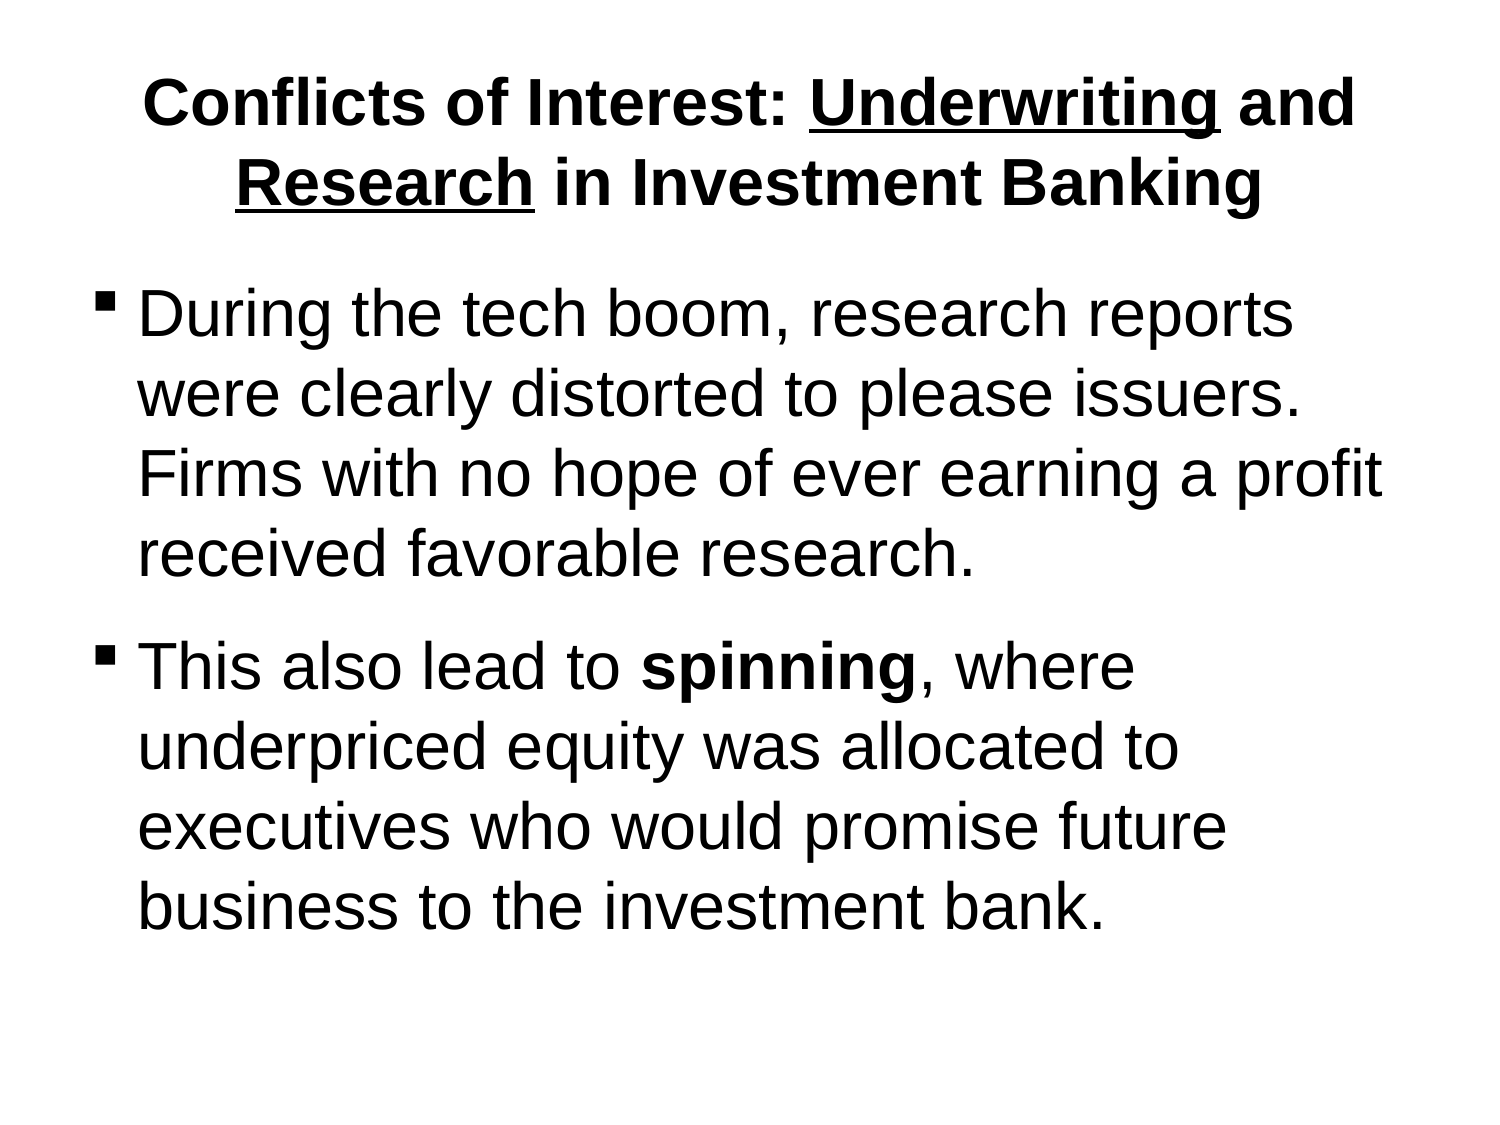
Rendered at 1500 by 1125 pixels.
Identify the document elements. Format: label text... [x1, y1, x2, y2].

list During the tech boom, research reports were clearly distorted to please issuers. Firms with no hope of ever earning a profit received favorable research. This also lead to spinning, where underpriced equity was allocated to executives who would promise future business to the investment bank. [75, 262, 1425, 1005]
title Conflicts of Interest: Underwriting and Research in Investment Banking [75, 45, 1425, 233]
